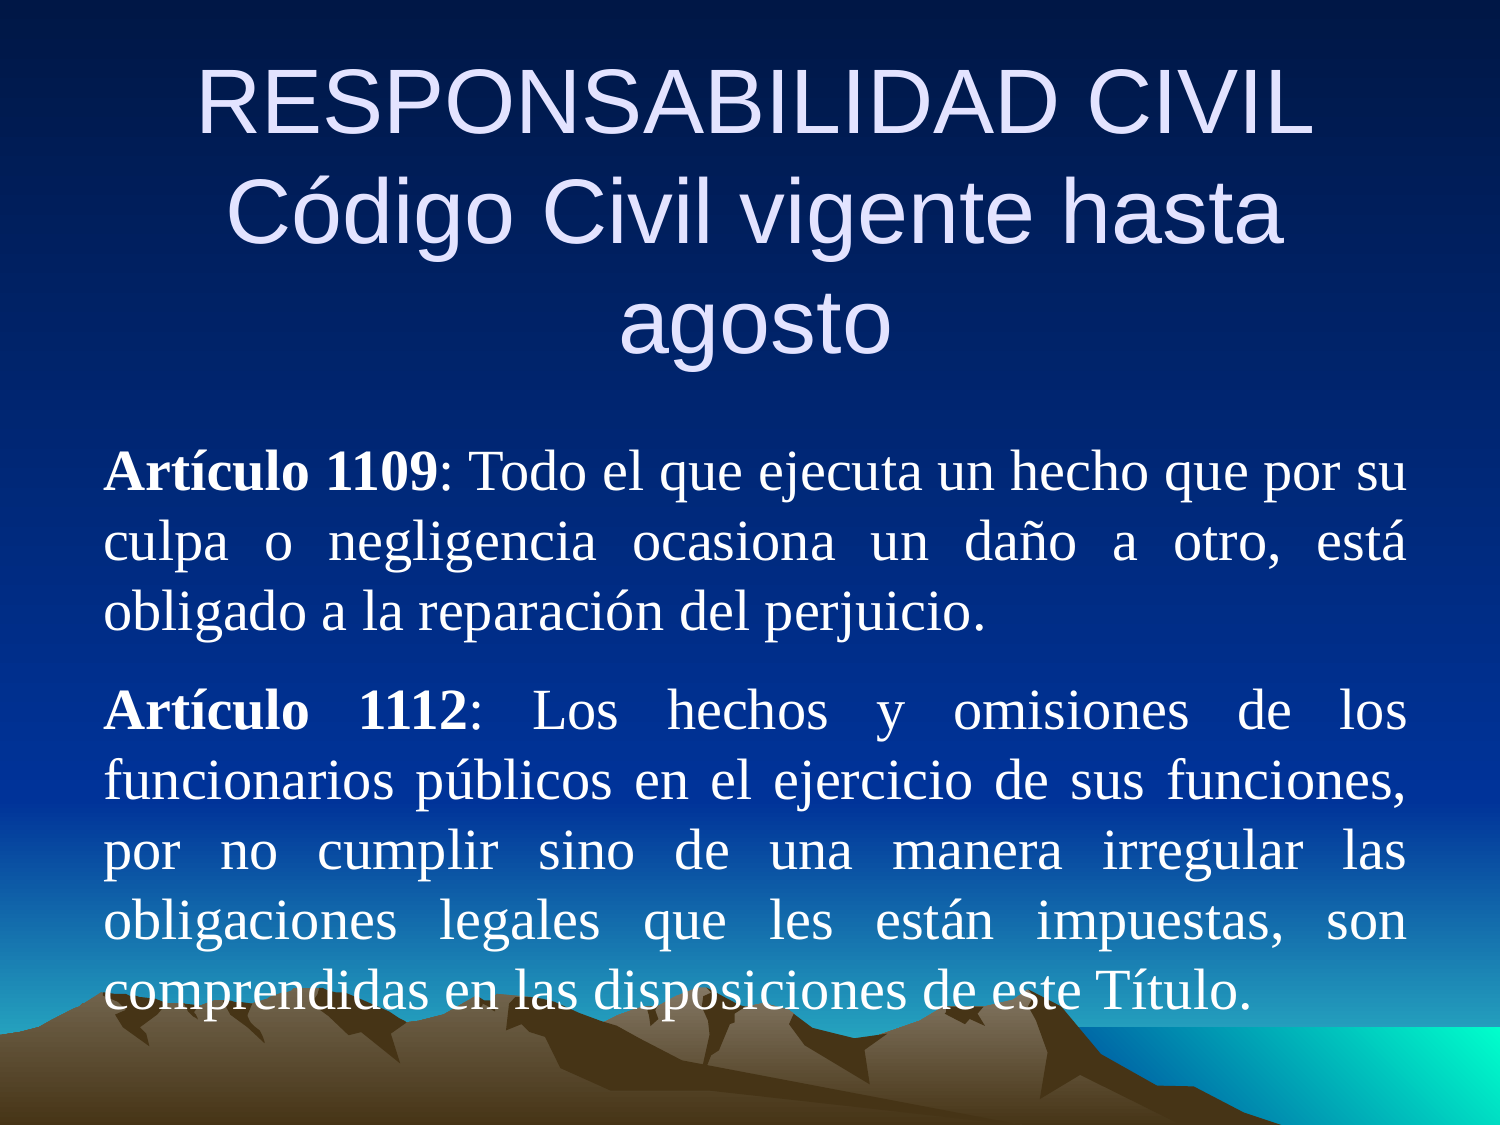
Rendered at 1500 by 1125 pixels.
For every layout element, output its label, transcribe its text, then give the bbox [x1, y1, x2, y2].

text_box Artículo 1109: Todo el que ejecuta un hecho que por su culpa o negligencia ocasiona un daño a otro, está obligado a la reparación del perjuicio. Artículo 1112: Los hechos y omisiones de los funcionarios públicos en el ejercicio de sus funciones, por no cumplir sino de una manera irregular las obligaciones legales que les están impuestas, son comprendidas en las disposiciones de este Título. [88, 424, 1424, 1029]
title RESPONSABILIDAD CIVIL Código Civil vigente hasta agosto [80, 113, 1431, 302]
